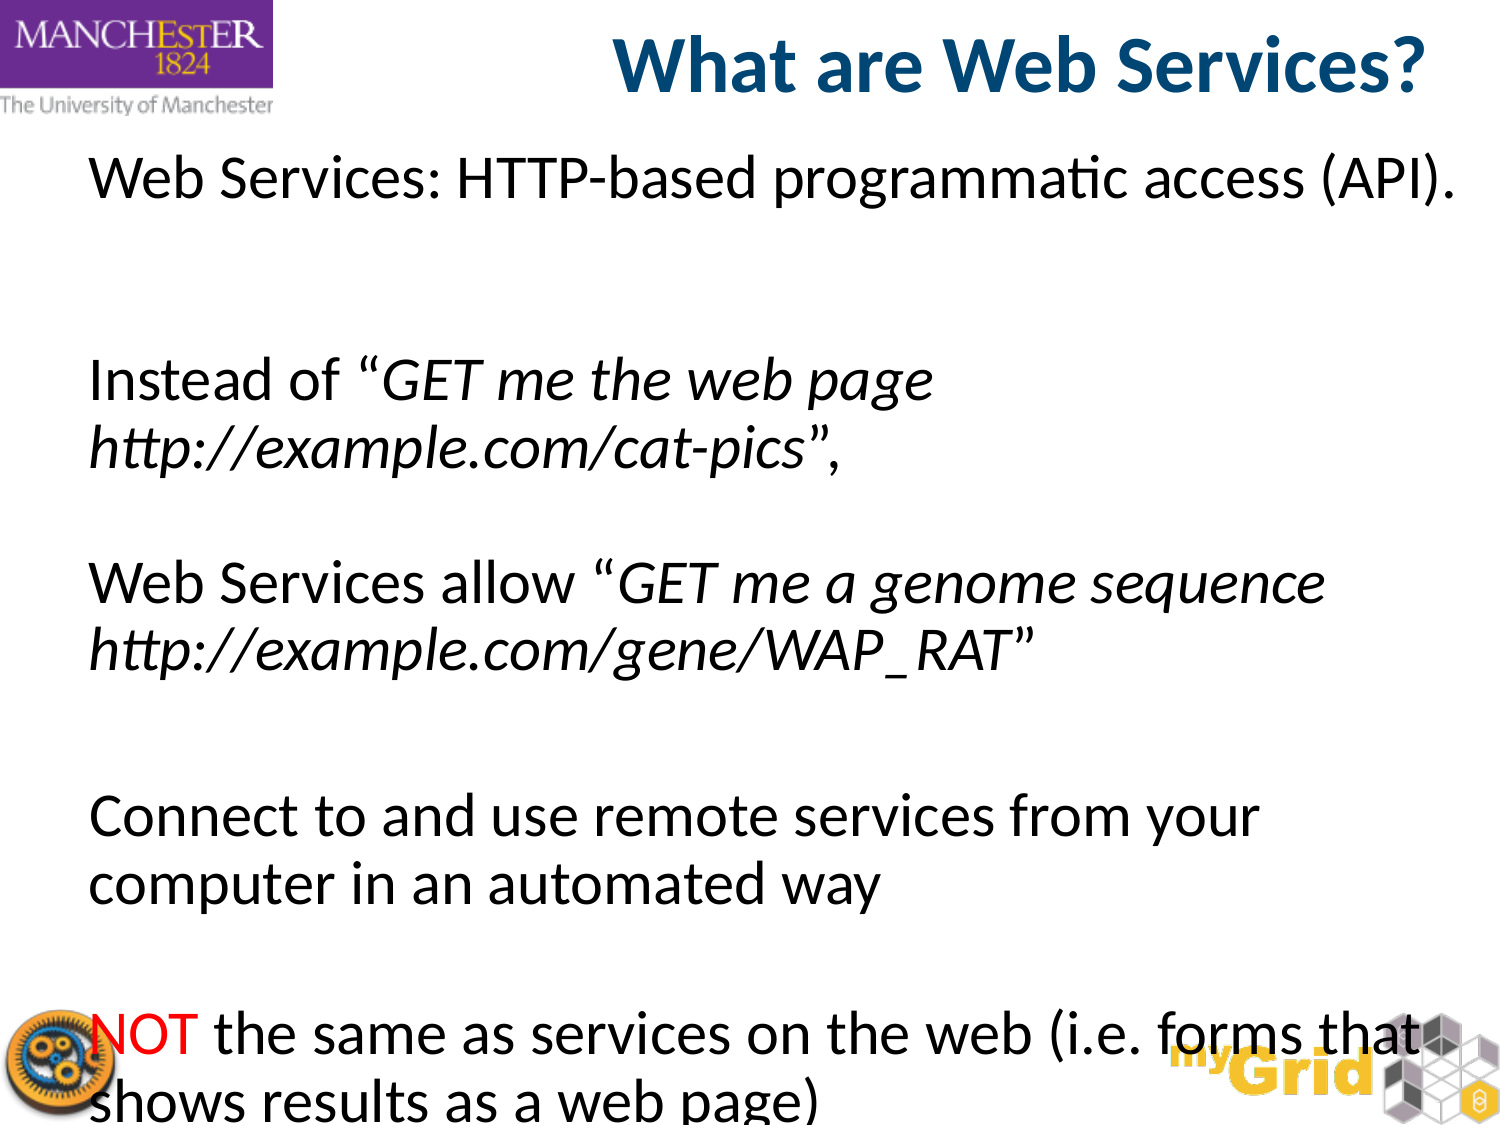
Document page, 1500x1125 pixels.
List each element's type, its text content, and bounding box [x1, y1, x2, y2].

picture [0, 1009, 124, 1125]
text_box What are Web Services? [372, 0, 1444, 116]
text_box Web Services: HTTP-based programmatic access (API). Instead of “GET me the web page http://example.com/cat-pics”, Web Services allow “GET me a genome sequence http://example.com/gene/WAP_RAT” Connect to and use remote services from your computer in an automated way NOT the same as services on the web (i.e. forms that shows results as a web page) [17, 137, 1483, 1023]
picture [1163, 1012, 1500, 1125]
